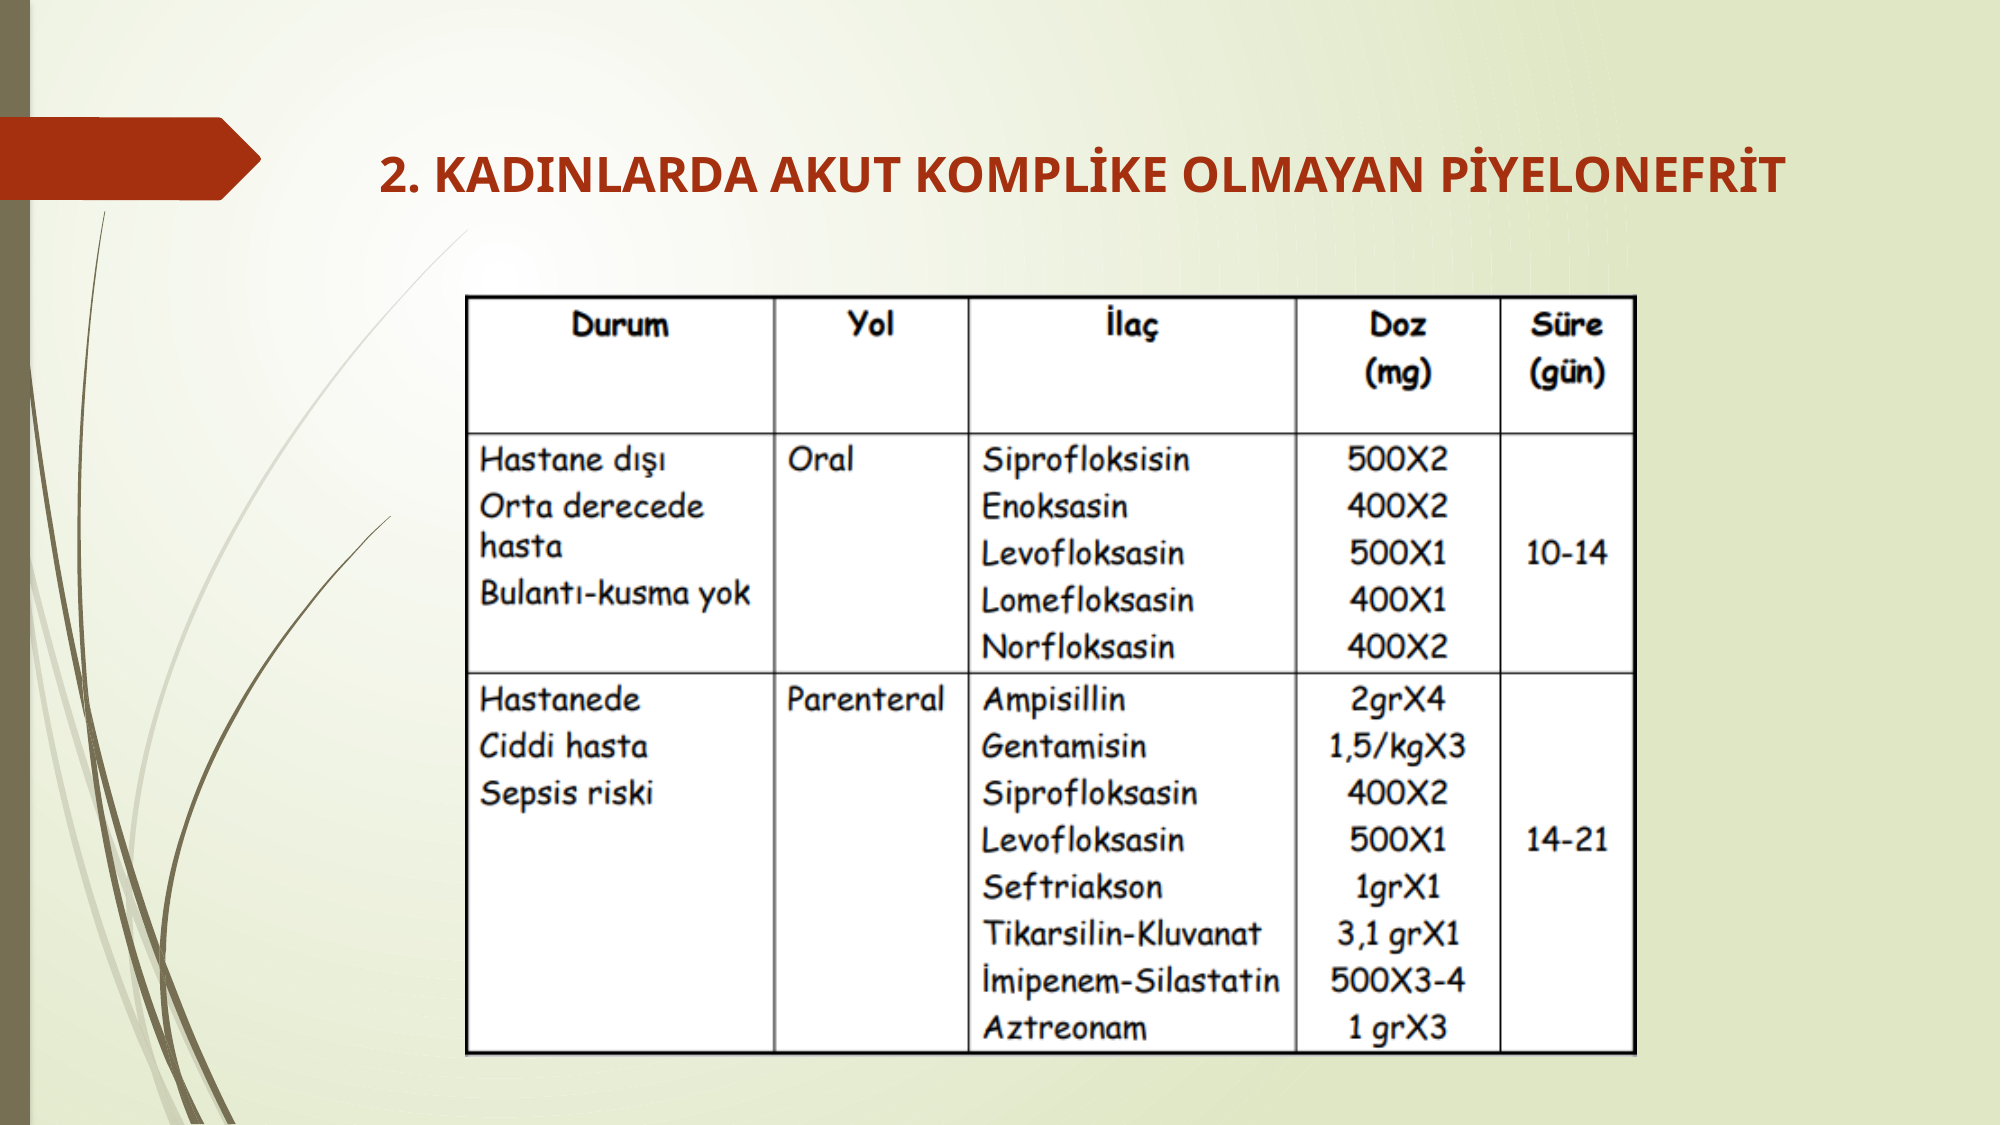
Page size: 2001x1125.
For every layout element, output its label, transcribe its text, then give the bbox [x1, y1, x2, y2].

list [465, 294, 1637, 1057]
text_box 2. KADINLARDA AKUT KOMPLİKE OLMAYAN PİYELONEFRİT [364, 135, 1827, 225]
